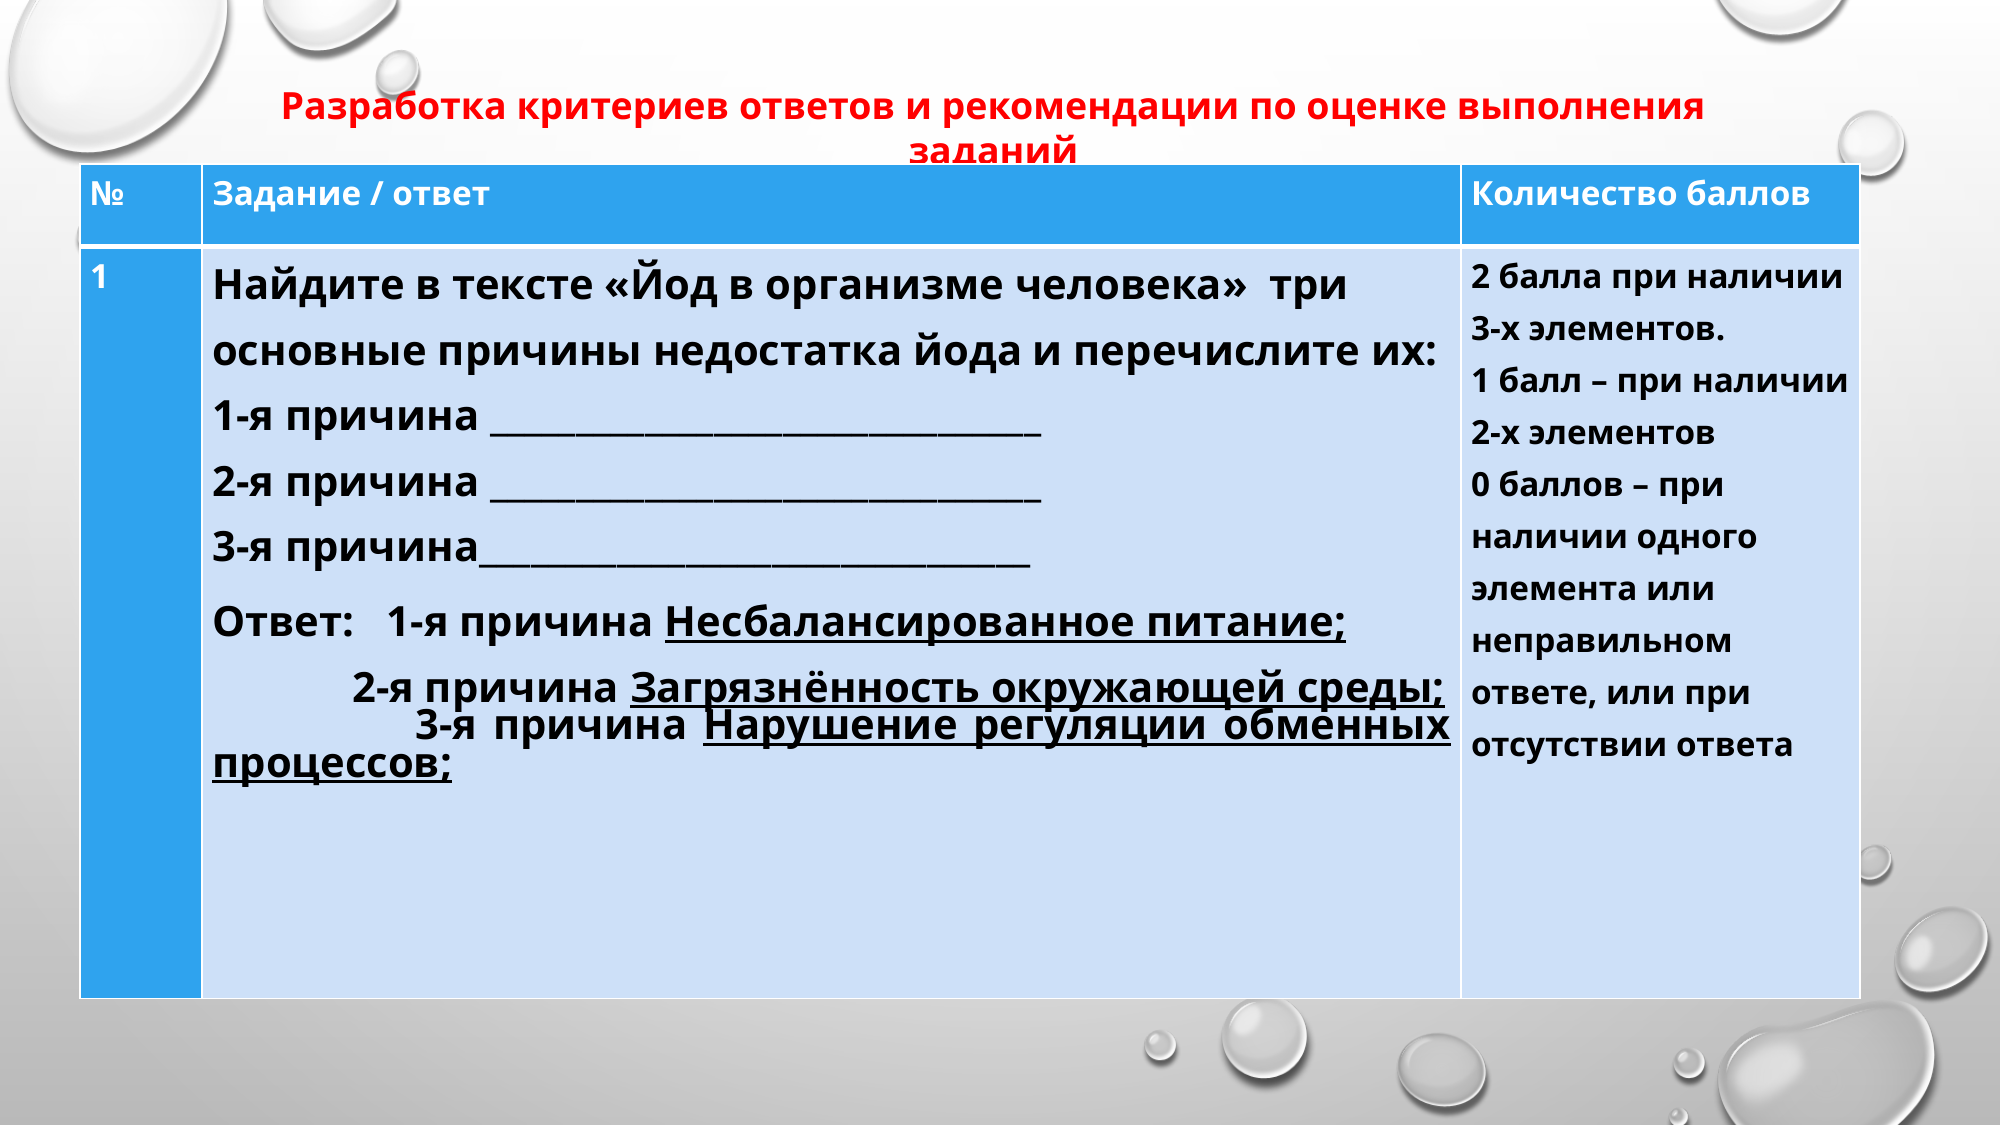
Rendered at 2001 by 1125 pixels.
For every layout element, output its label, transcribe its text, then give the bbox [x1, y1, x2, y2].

table_header Количество баллов [1462, 165, 1859, 244]
table_cell Найдите в тексте «Йод в организме человека» три основные причины недостатка йода и перечислите их: 1-я причина ________________________________ 2-я причина ________________________________ 3-я причина________________________________ Ответ: 1-я причина Несбалансированное питание; 2-я причина Загрязнённость окружающей среды; 3-я причина Нарушение регуляции обменных процессов; [203, 249, 1460, 998]
text_box Разработка критериев ответов и рекомендации по оценке выполнения заданий [225, 74, 1761, 163]
picture [0, 0, 2000, 1125]
table_cell 1 [81, 249, 201, 998]
table_header Задание / ответ [203, 165, 1460, 244]
table_cell 2 балла при наличии 3-х элементов. 1 балл – при наличии 2-х элементов 0 баллов – при наличии одного элемента или неправильном ответе, или при отсутствии ответа [1462, 249, 1859, 998]
table_header № [81, 165, 201, 244]
